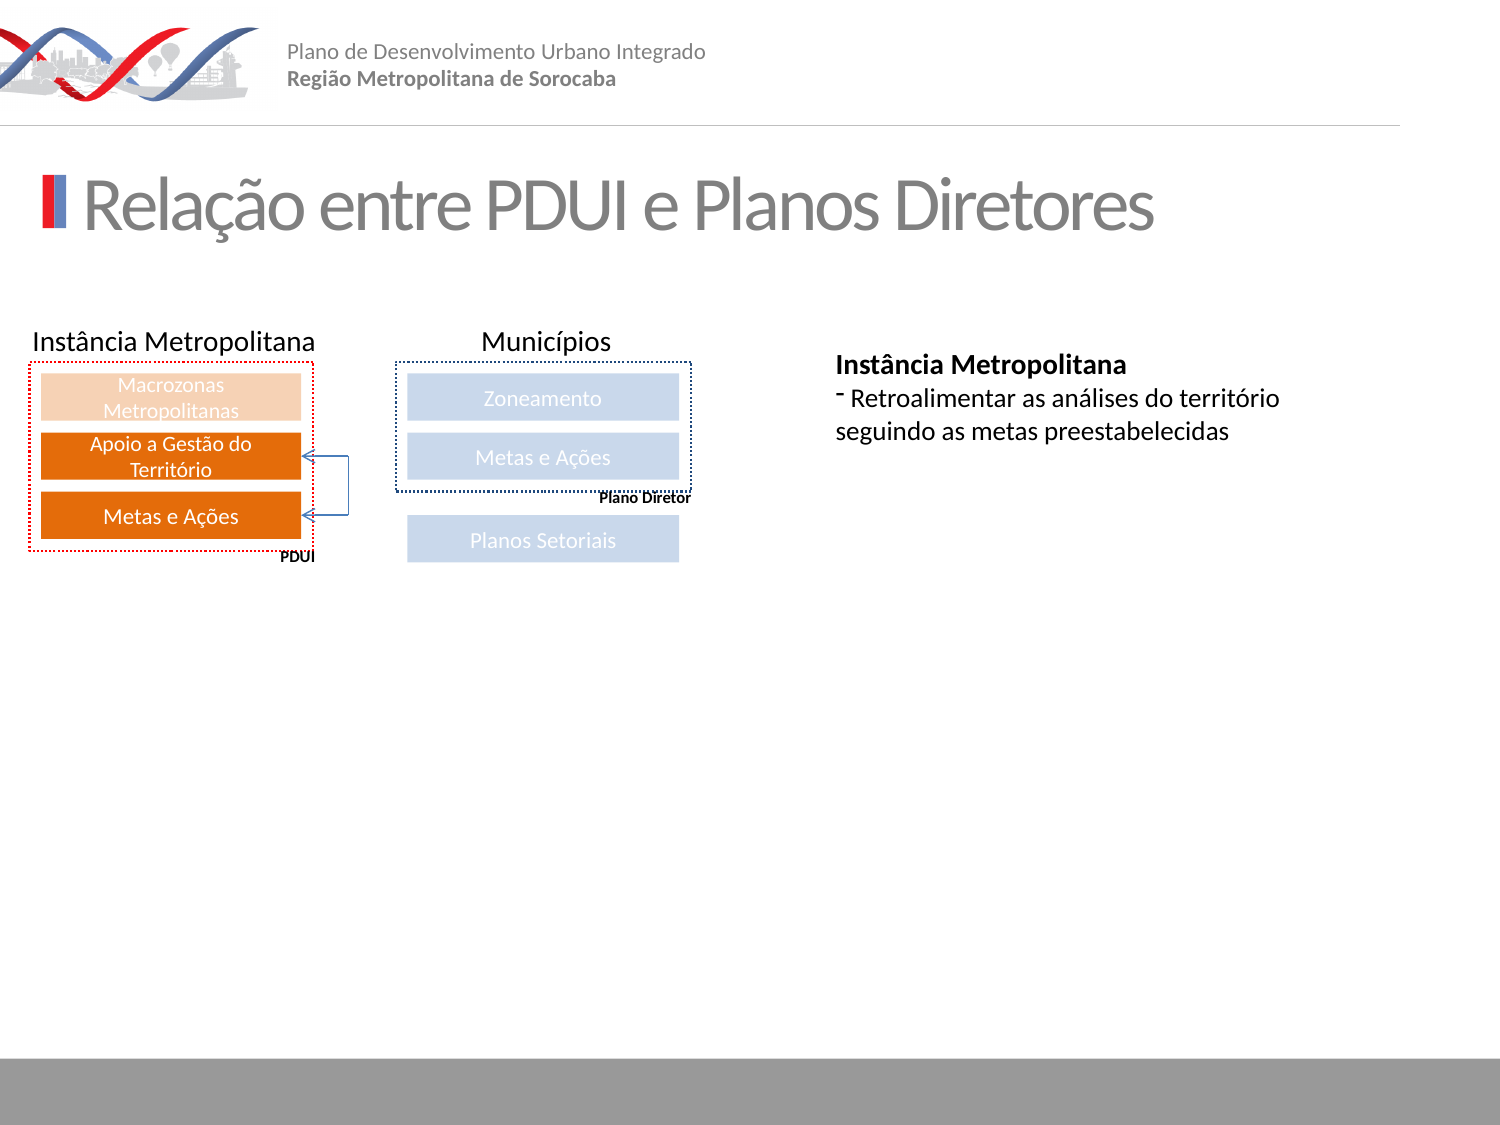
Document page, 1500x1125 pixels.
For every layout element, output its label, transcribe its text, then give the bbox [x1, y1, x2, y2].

text_box Relação entre PDUI e Planos Diretores [68, 146, 1500, 254]
text_box [27, 365, 315, 553]
text_box Instância Metropolitana [17, 314, 337, 365]
text_box [0, 1056, 1500, 1125]
text_box Instância Metropolitana Retroalimentar as análises do território seguindo as metas preestabelecidas [820, 338, 1400, 498]
text_box Metas e Ações [39, 489, 303, 541]
text_box Metas e Ações [405, 430, 681, 482]
text_box Planos Setoriais [405, 513, 681, 564]
text_box [394, 360, 693, 494]
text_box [42, 174, 67, 229]
text_box Plano de Desenvolvimento Urbano Integrado Região Metropolitana de Sorocaba [282, 28, 875, 99]
picture [0, 6, 278, 111]
text_box PDUI [265, 538, 384, 574]
text_box Plano Diretor [584, 479, 857, 515]
text_box Municípios [466, 314, 679, 365]
